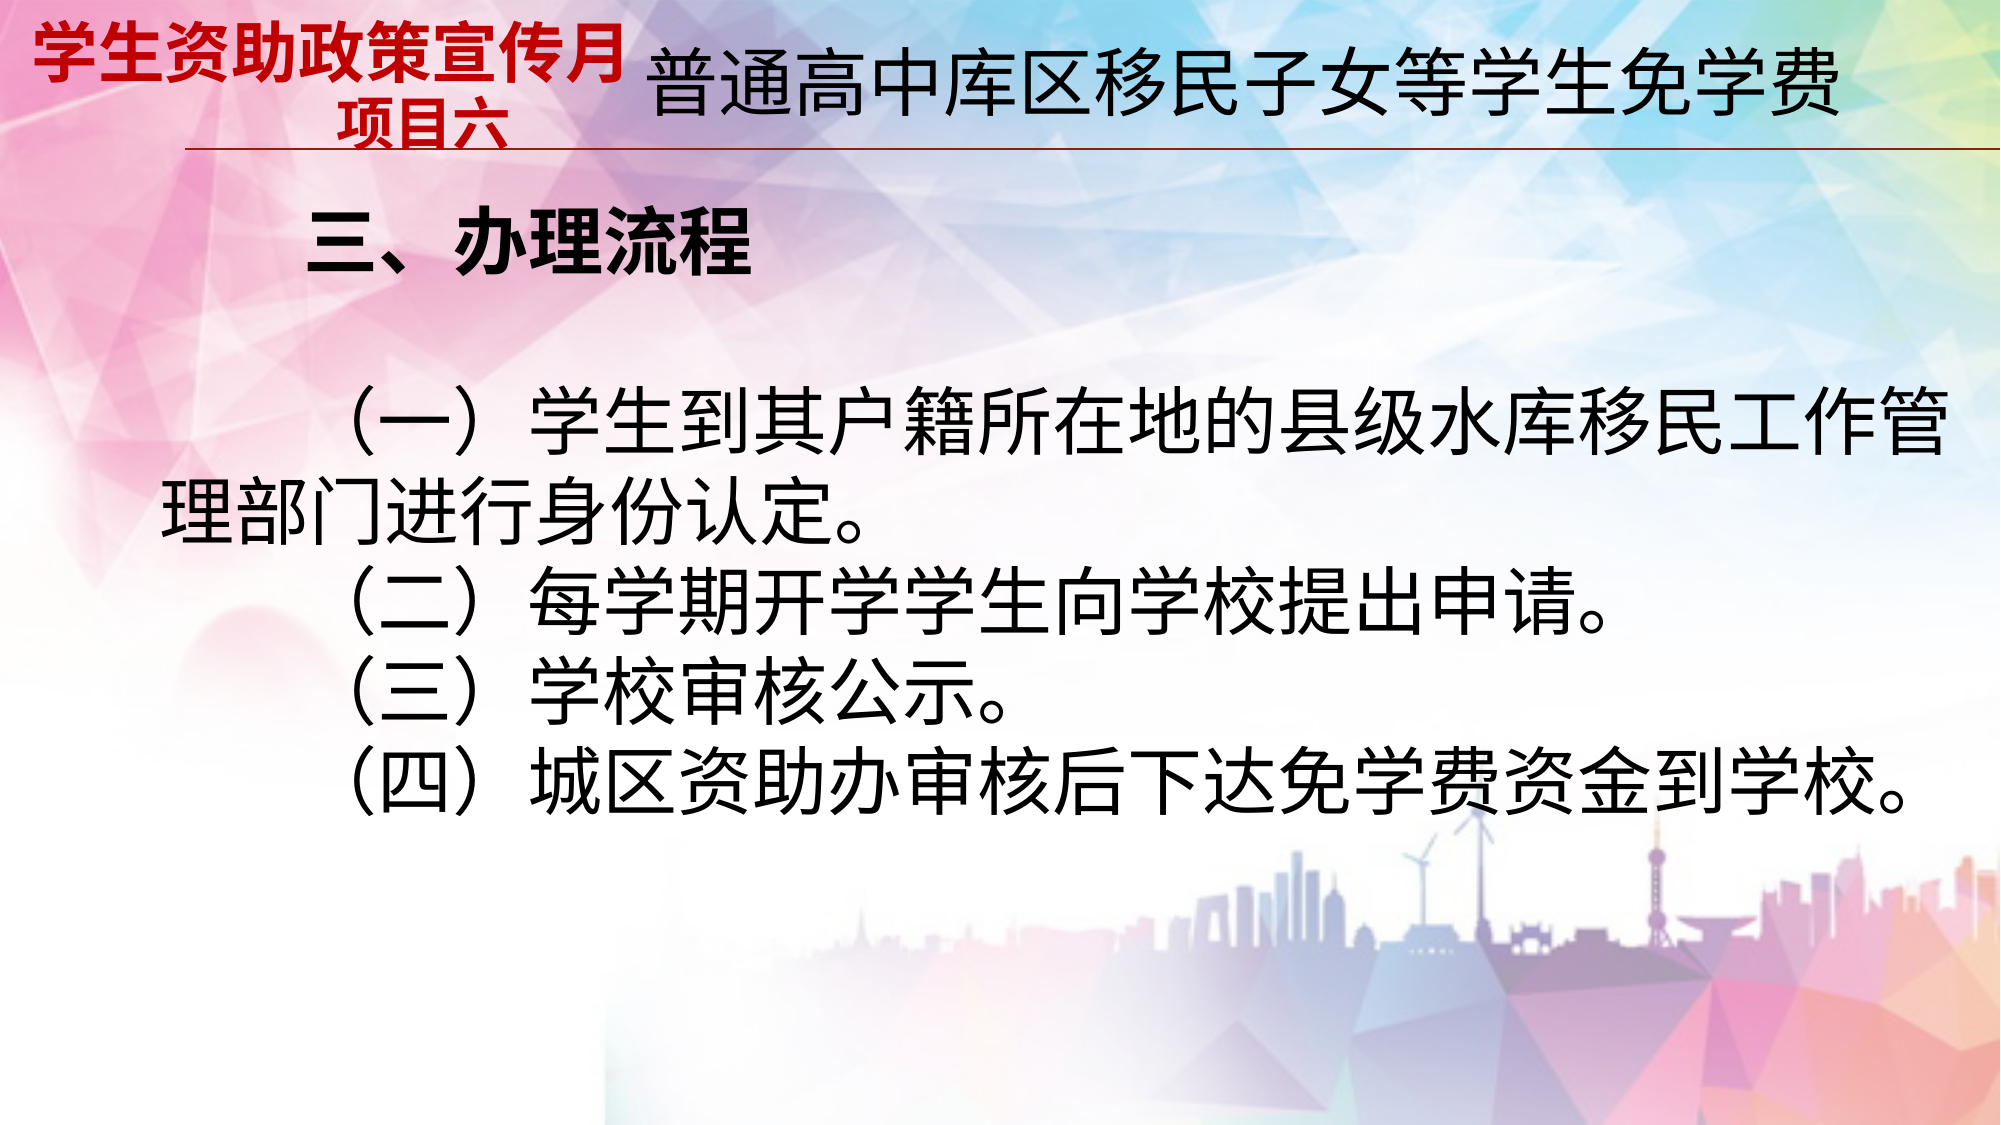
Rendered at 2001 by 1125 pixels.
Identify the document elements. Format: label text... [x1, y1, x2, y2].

title 学生资助政策宣传月 项目六 [31, 23, 715, 212]
text_box 三、办理流程 （一）学生到其户籍所在地的县级水库移民工作管理部门进行身份认定。 （二）每学期开学学生向学校提出申请。 （三）学校审核公示。 （四）城区资助办审核后下达免学费资金到学校。 [144, 187, 1973, 833]
list 普通高中库区移民子女等学生免学费 [715, 35, 1982, 673]
